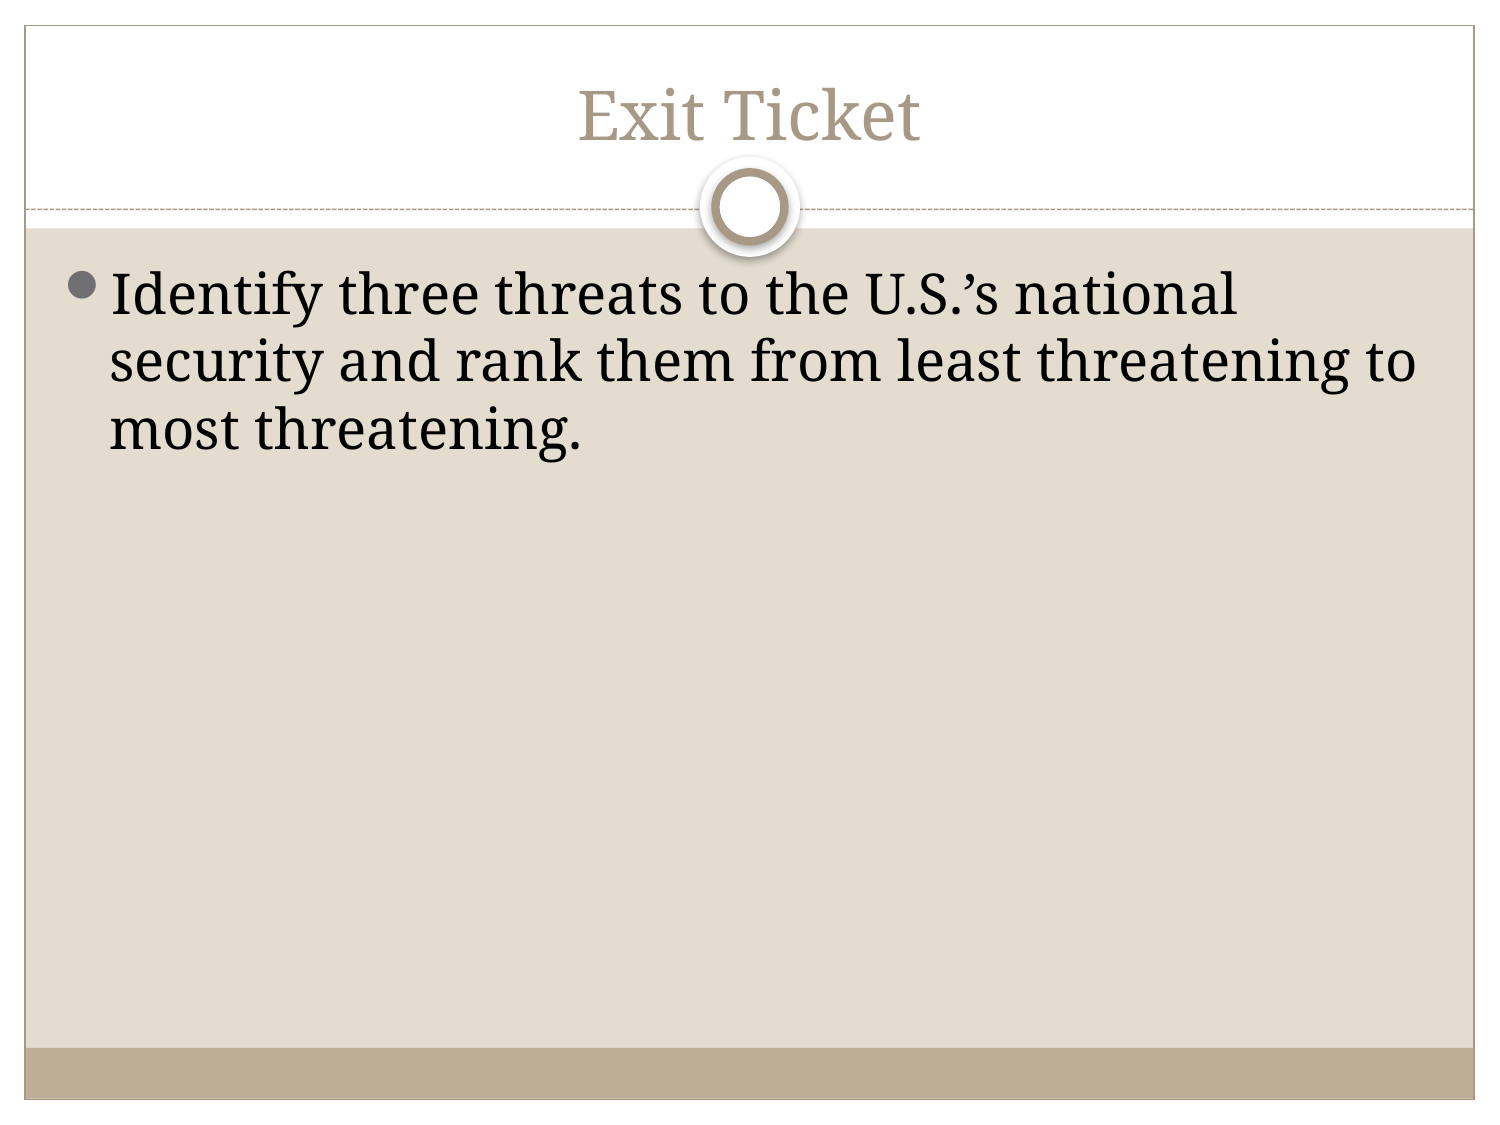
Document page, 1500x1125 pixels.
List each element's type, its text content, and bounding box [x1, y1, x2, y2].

title Exit Ticket [49, 37, 1450, 162]
list Identify three threats to the U.S.’s national security and rank them from least threatening to most threatening. [49, 250, 1445, 1001]
